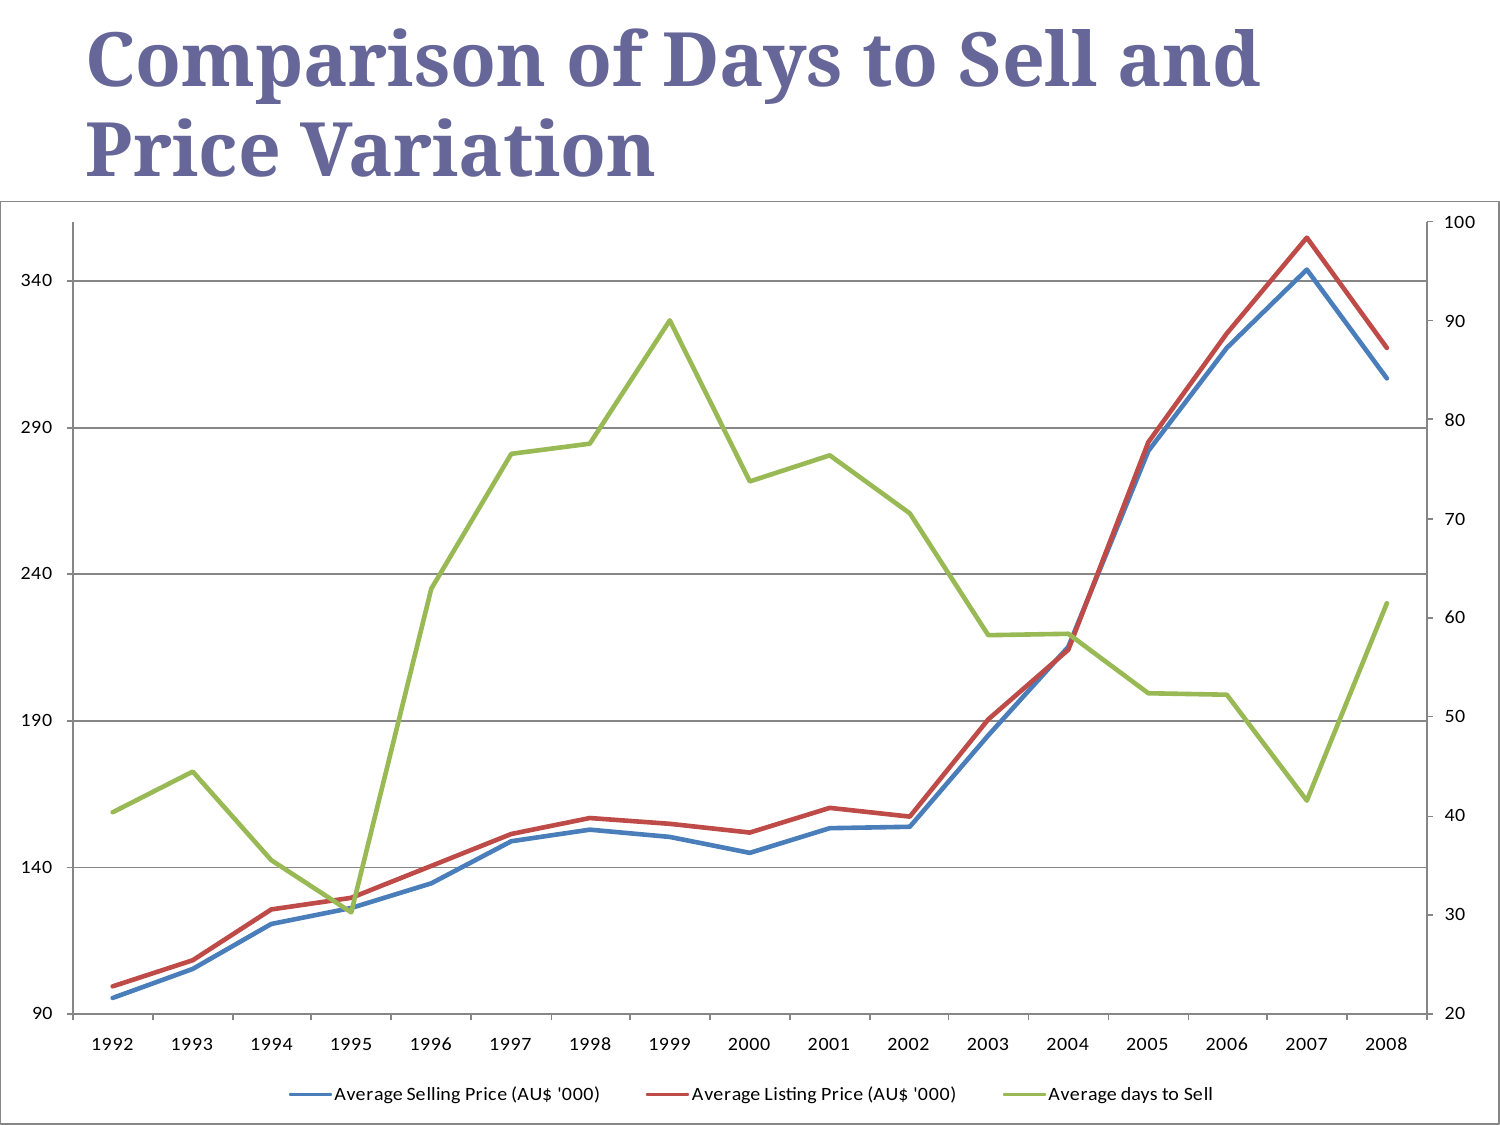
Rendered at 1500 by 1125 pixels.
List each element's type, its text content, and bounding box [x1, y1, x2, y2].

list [0, 198, 1500, 1125]
title Comparison of Days to Sell and Price Variation [70, 34, 1421, 197]
